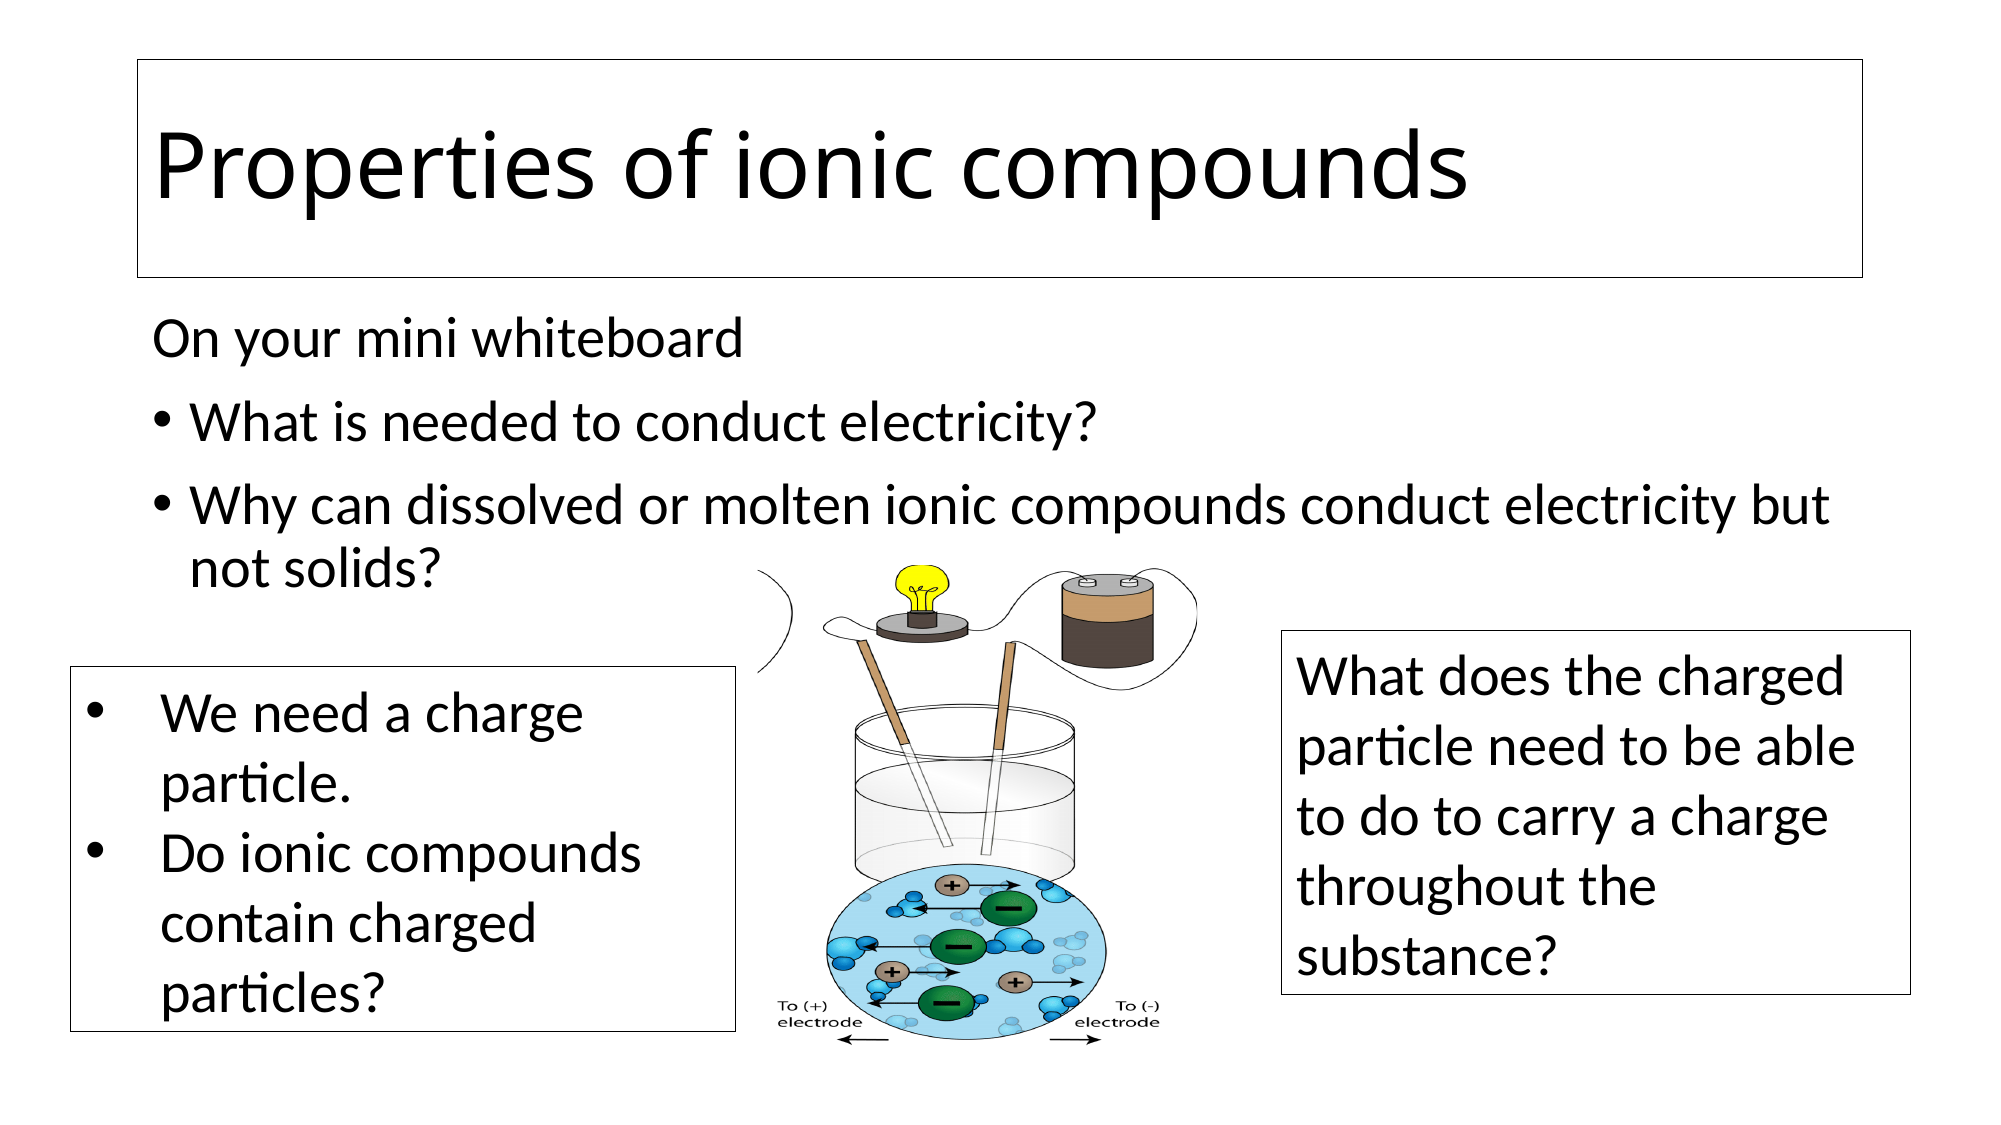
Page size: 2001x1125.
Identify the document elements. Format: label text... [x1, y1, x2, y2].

text_box What does the charged particle need to be able to do to carry a charge throughout the substance? [1281, 630, 1911, 995]
picture [757, 565, 1198, 1064]
list On your mini whiteboard What is needed to conduct electricity? Why can dissolved or molten ionic compounds conduct electricity but not solids? [137, 299, 1863, 1014]
title Properties of ionic compounds [137, 59, 1863, 278]
text_box We need a charge particle. Do ionic compounds contain charged particles? [70, 666, 736, 1032]
